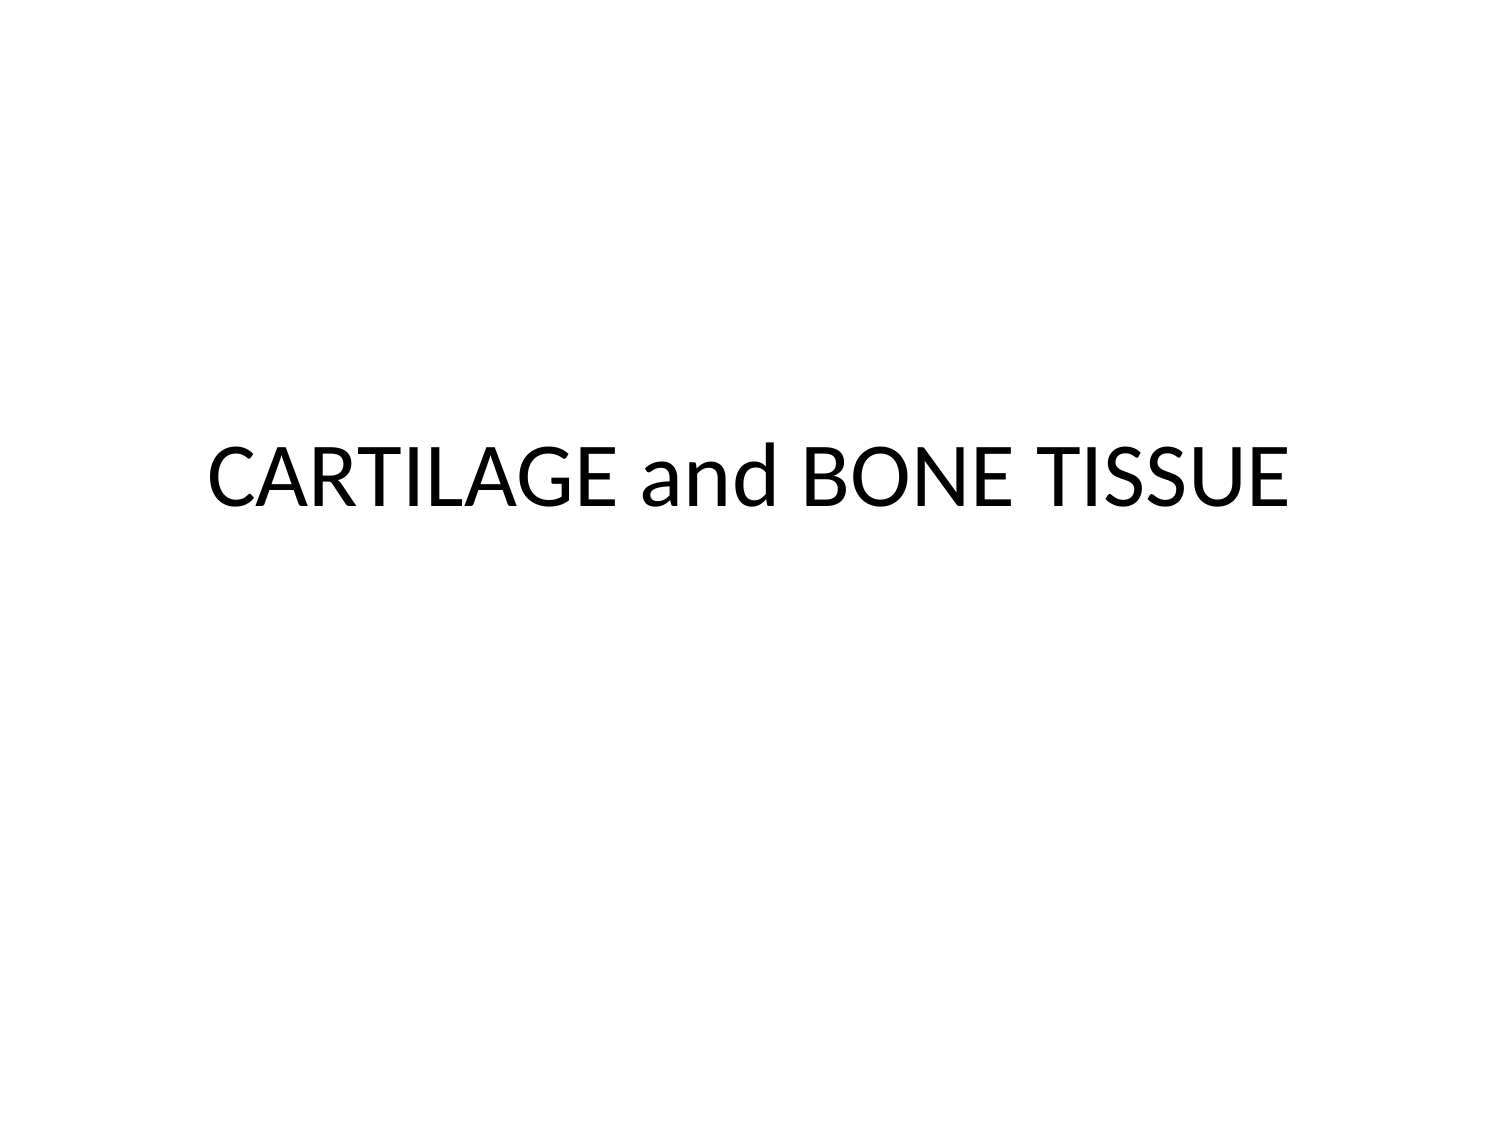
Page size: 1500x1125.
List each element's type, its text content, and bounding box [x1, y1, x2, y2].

title CARTILAGE and BONE TISSUE [112, 349, 1388, 591]
